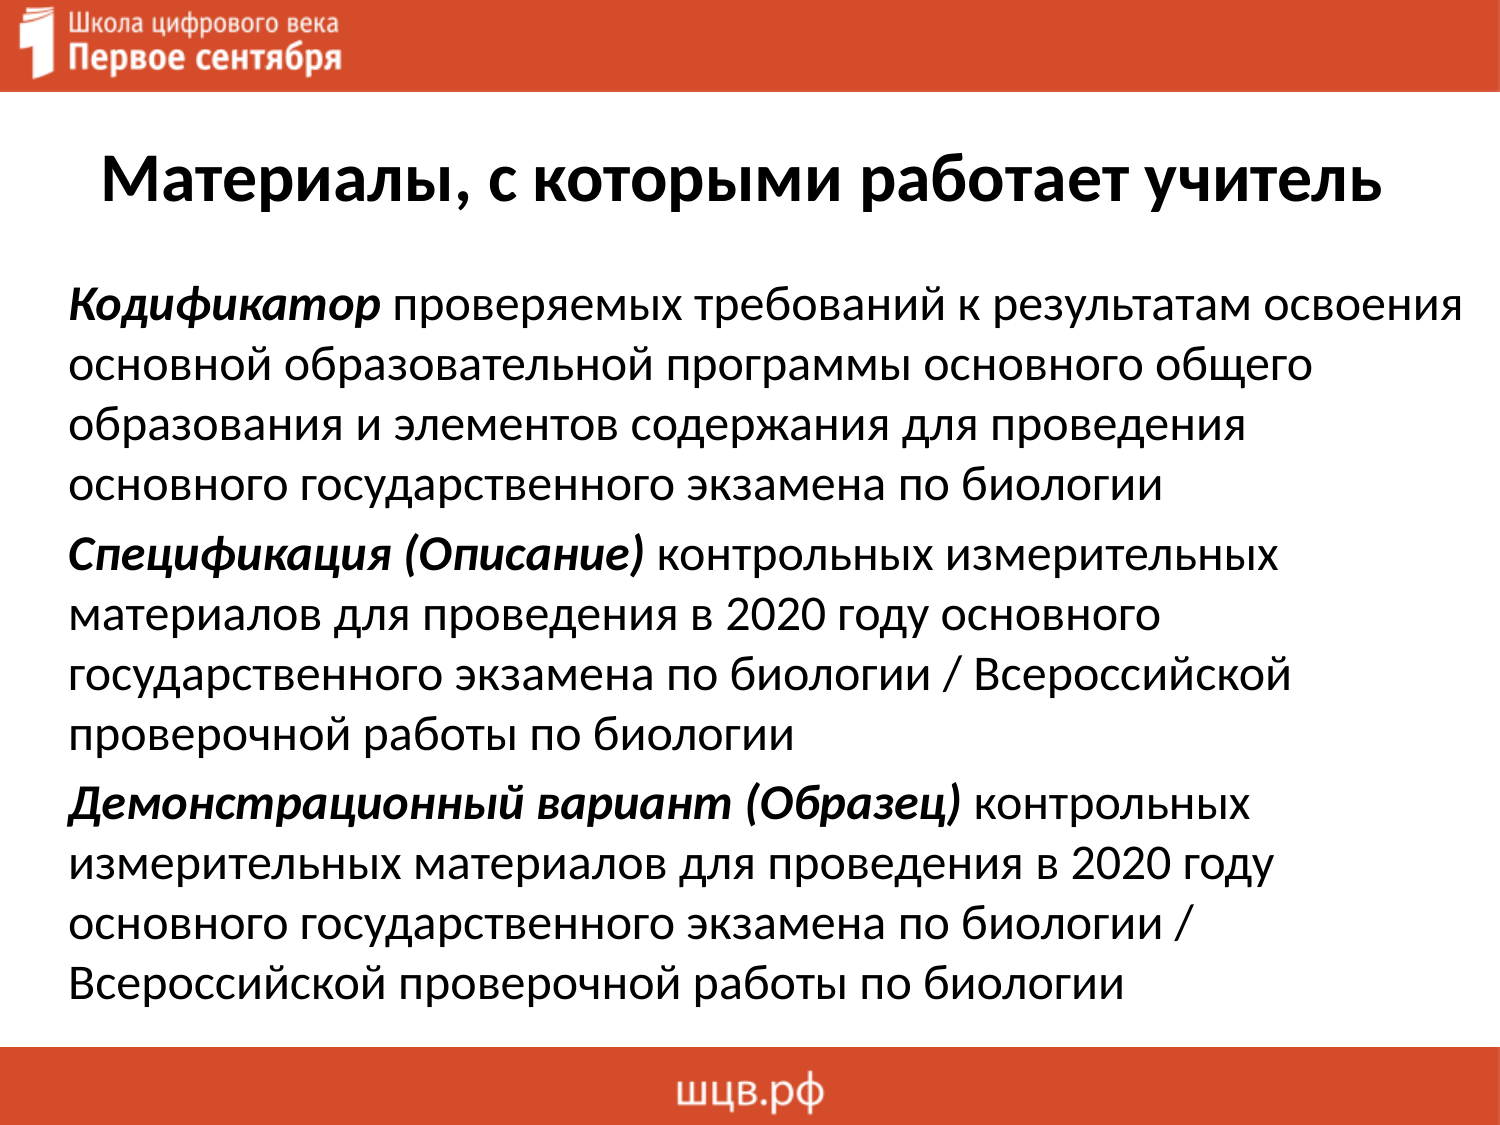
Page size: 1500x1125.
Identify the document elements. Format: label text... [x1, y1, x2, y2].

list Кодификатор проверяемых требований к результатам освоения основной образовательной программы основного общего образования и элементов содержания для проведения основного государственного экзамена по биологии Спецификация (Описание) контрольных измерительных материалов для проведения в 2020 году основного государственного экзамена по биологии / Всероссийской проверочной работы по биологии Демонстрационный вариант (Образец) контрольных измерительных материалов для проведения в 2020 году основного государственного экзамена по биологии / Всероссийской проверочной работы по биологии [53, 262, 1483, 1035]
picture [0, 0, 1500, 92]
title Материалы, с которыми работает учитель [75, 113, 1425, 233]
picture [0, 1047, 1500, 1125]
